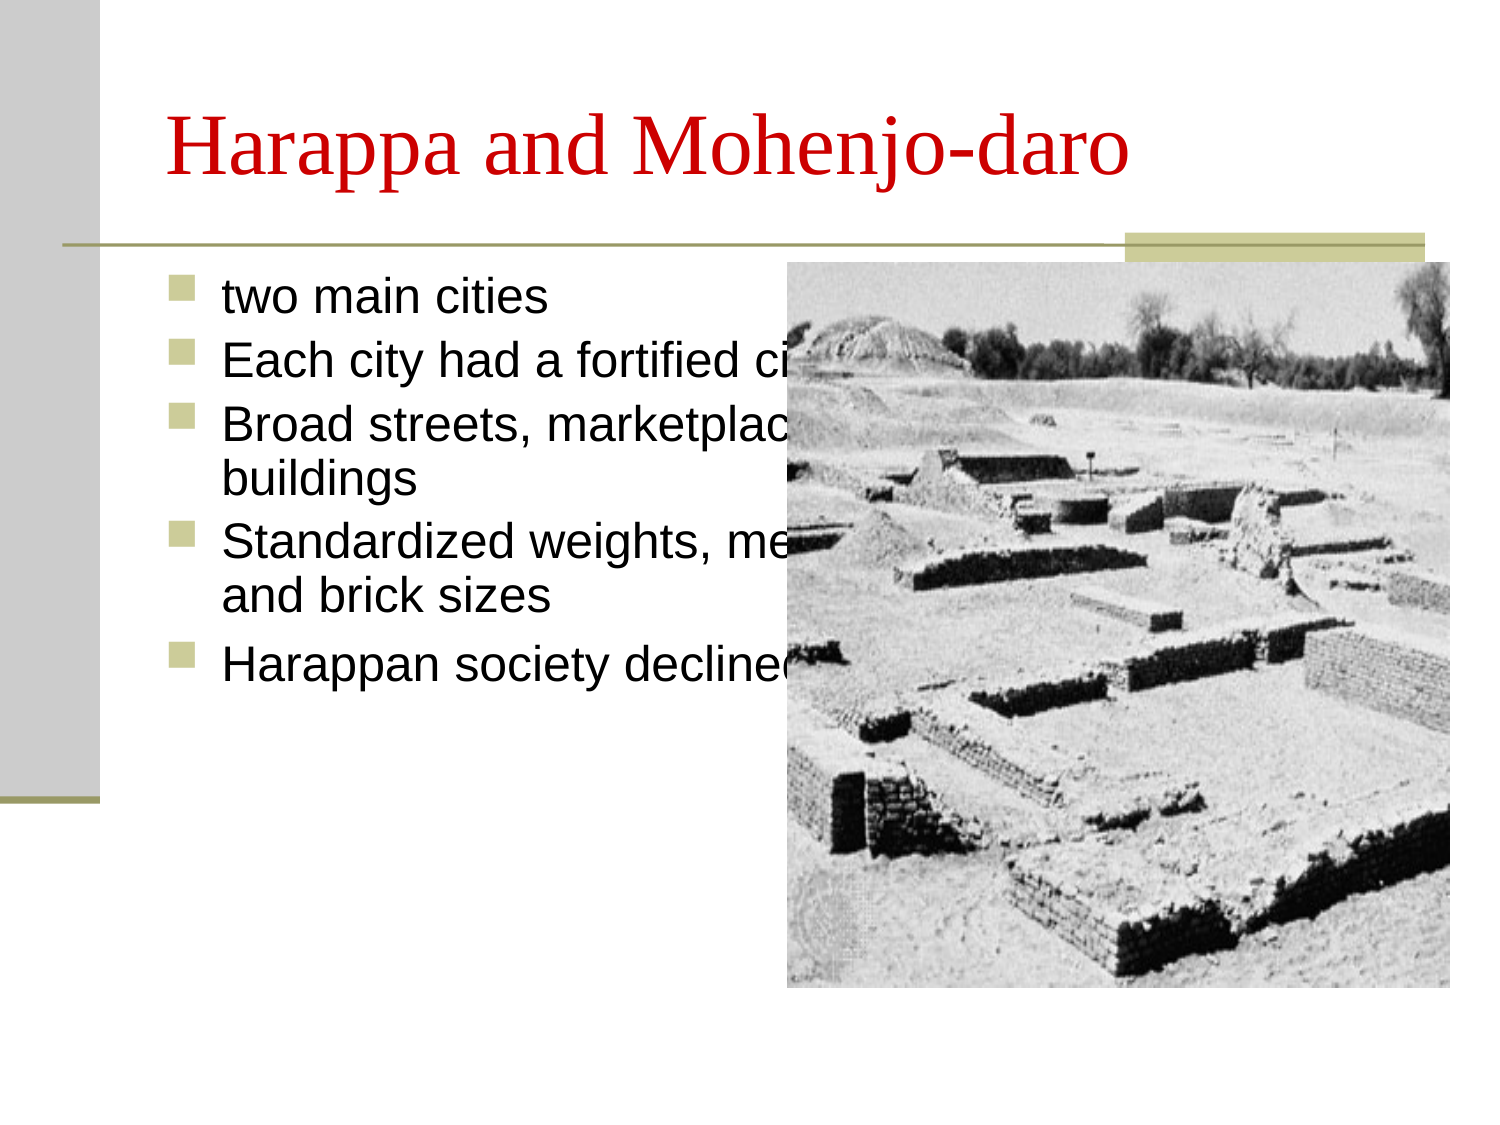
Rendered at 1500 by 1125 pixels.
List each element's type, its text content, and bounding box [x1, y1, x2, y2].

picture [787, 262, 1451, 988]
title Harappa and Mohenjo-daro [149, 45, 1426, 234]
list two main cities Each city had a fortified citadel; large granary Broad streets, marketplaces, temples, public buildings Standardized weights, measures, architectural styles, and brick sizes Harappan society declined from 1900 B.C.E. [149, 262, 1426, 1006]
